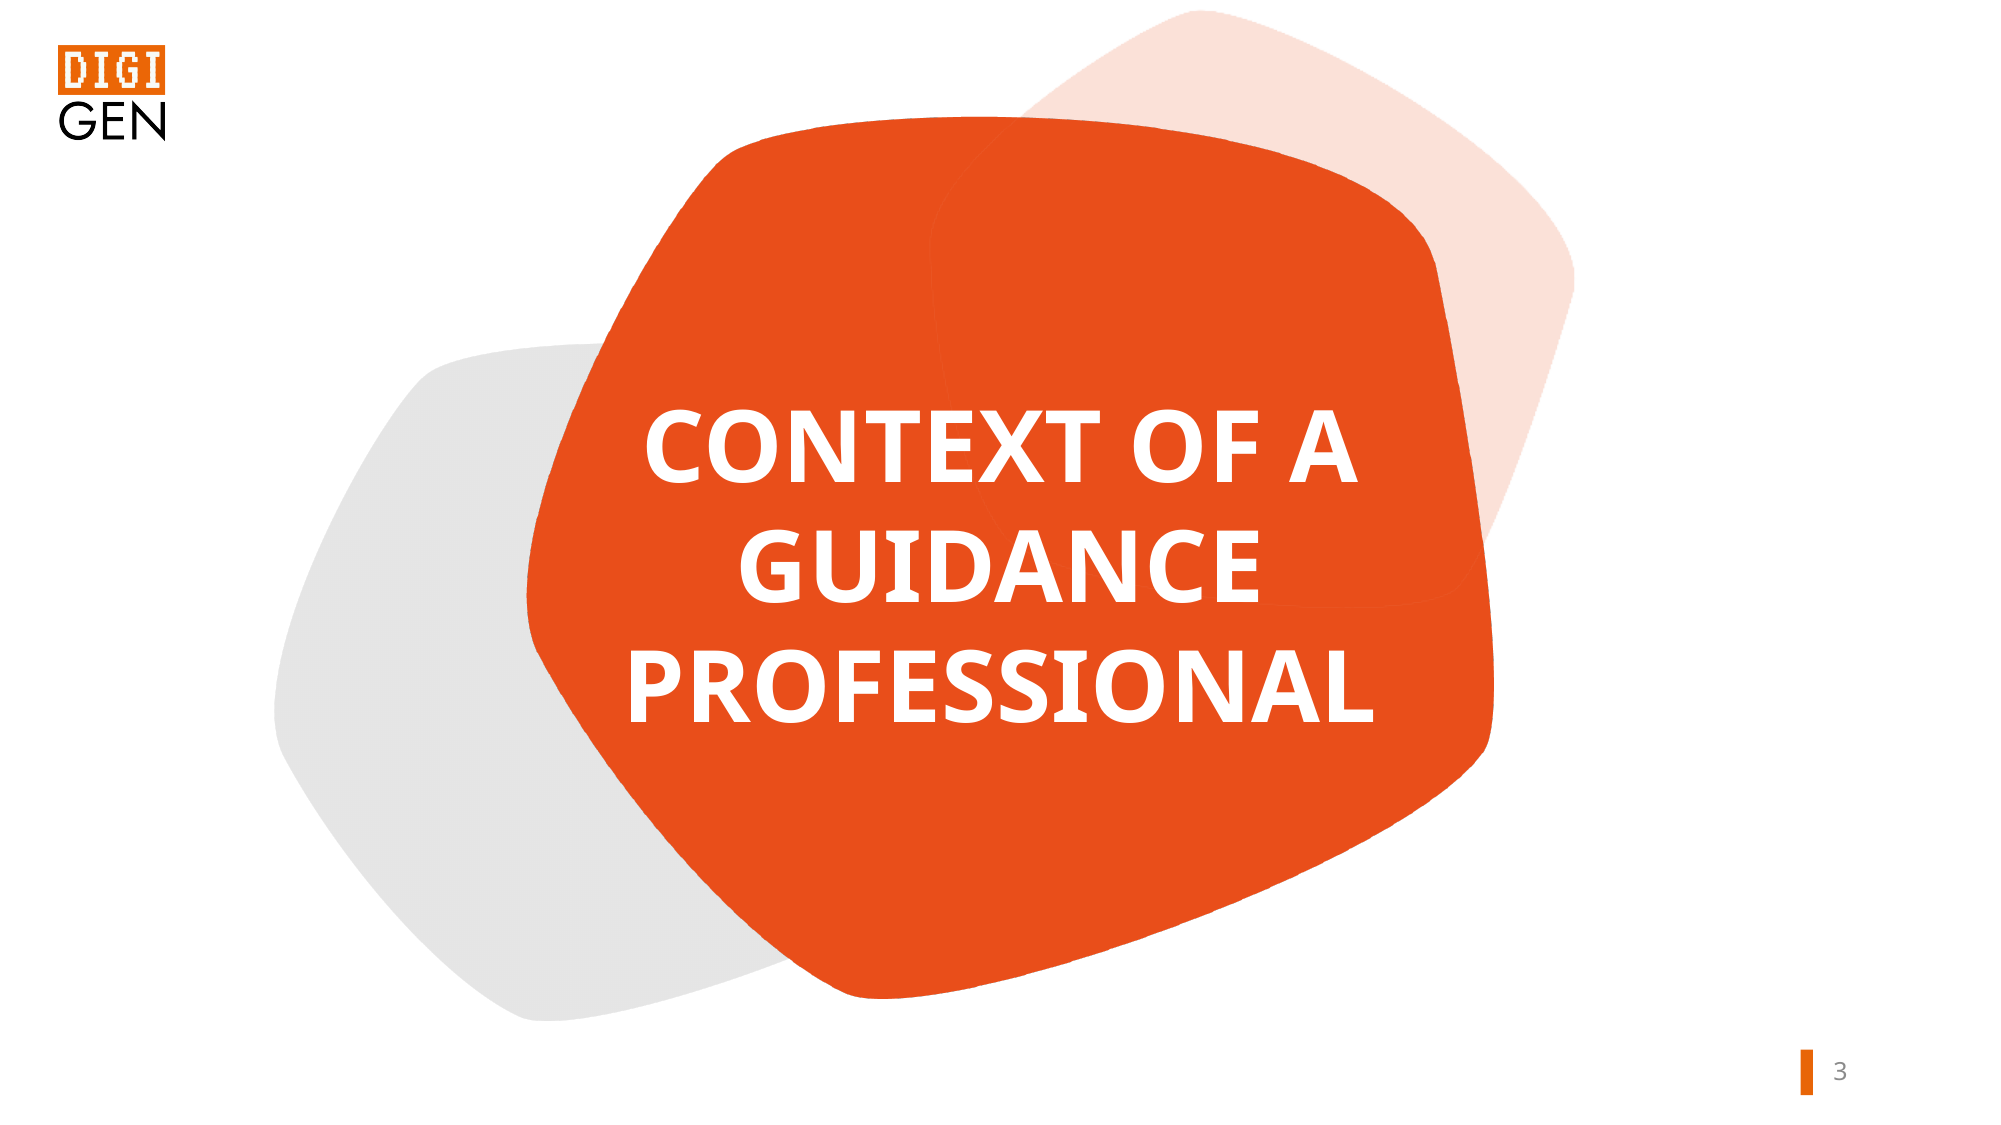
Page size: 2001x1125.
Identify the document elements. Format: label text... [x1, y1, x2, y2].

picture [526, 116, 1494, 999]
slide_number 2 [1764, 1042, 1863, 1103]
text_box CONTEXT OF A GUIDANCE PROFESSIONAL [563, 375, 1437, 750]
picture [58, 45, 166, 94]
